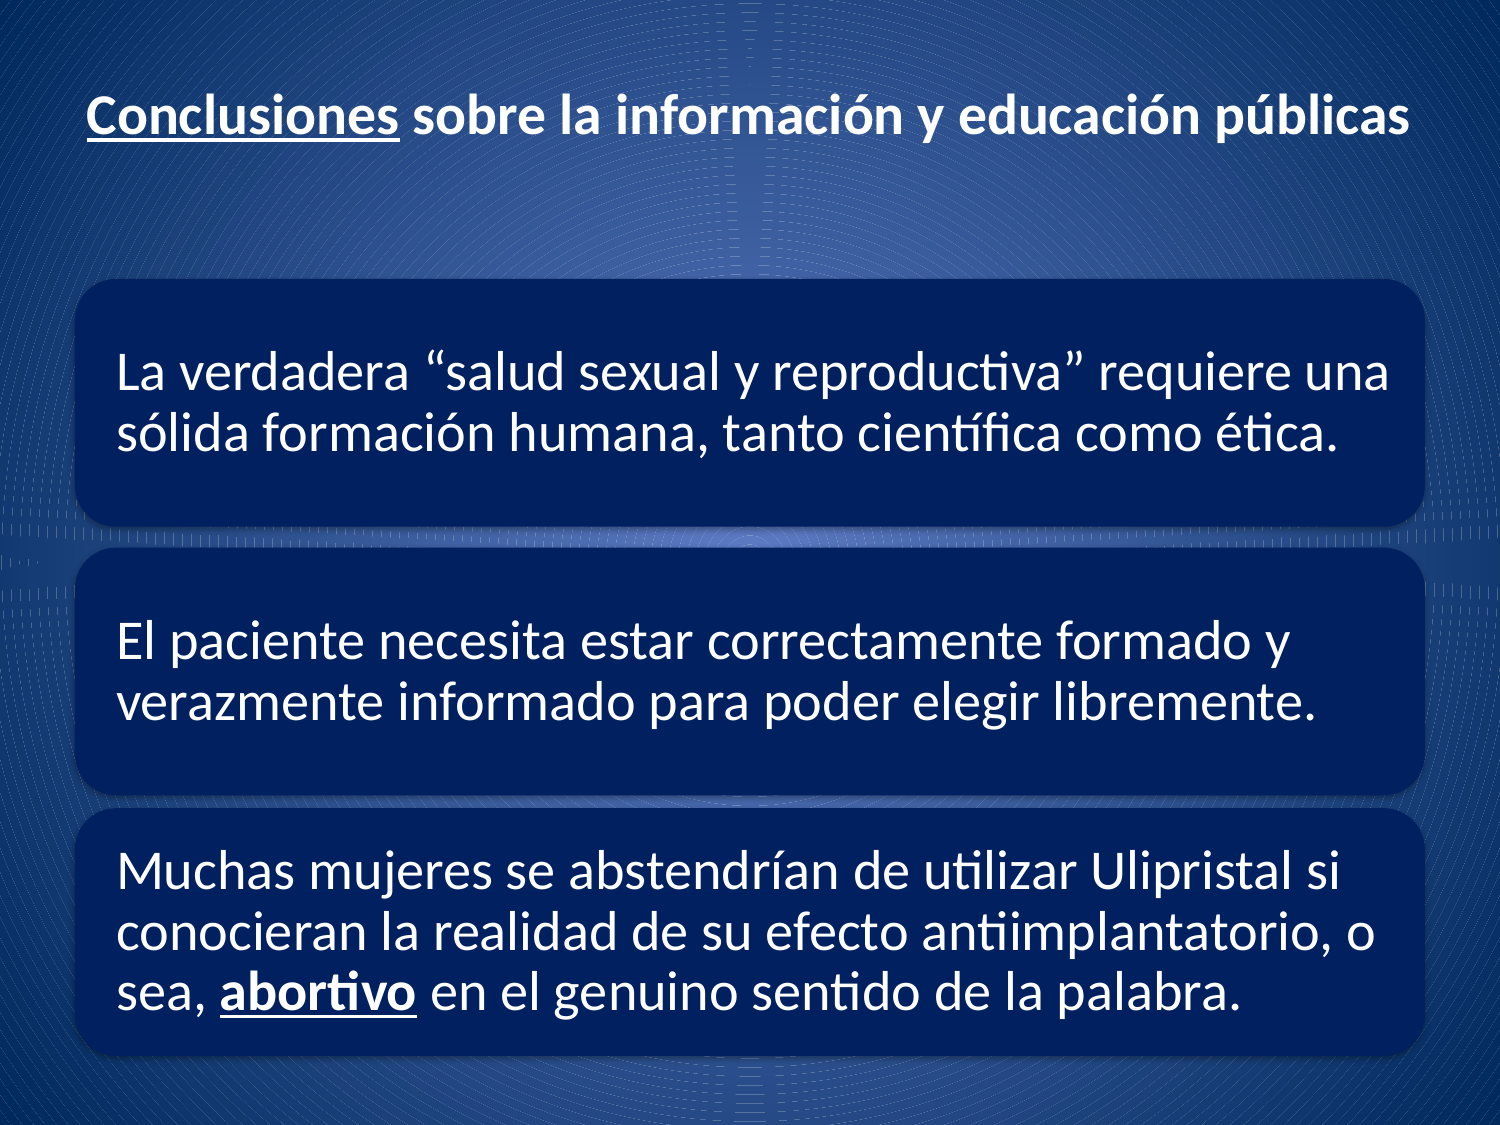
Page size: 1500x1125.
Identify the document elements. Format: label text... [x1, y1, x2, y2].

title Conclusiones sobre la información y educación públicas [49, 37, 1450, 185]
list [74, 278, 1426, 1059]
